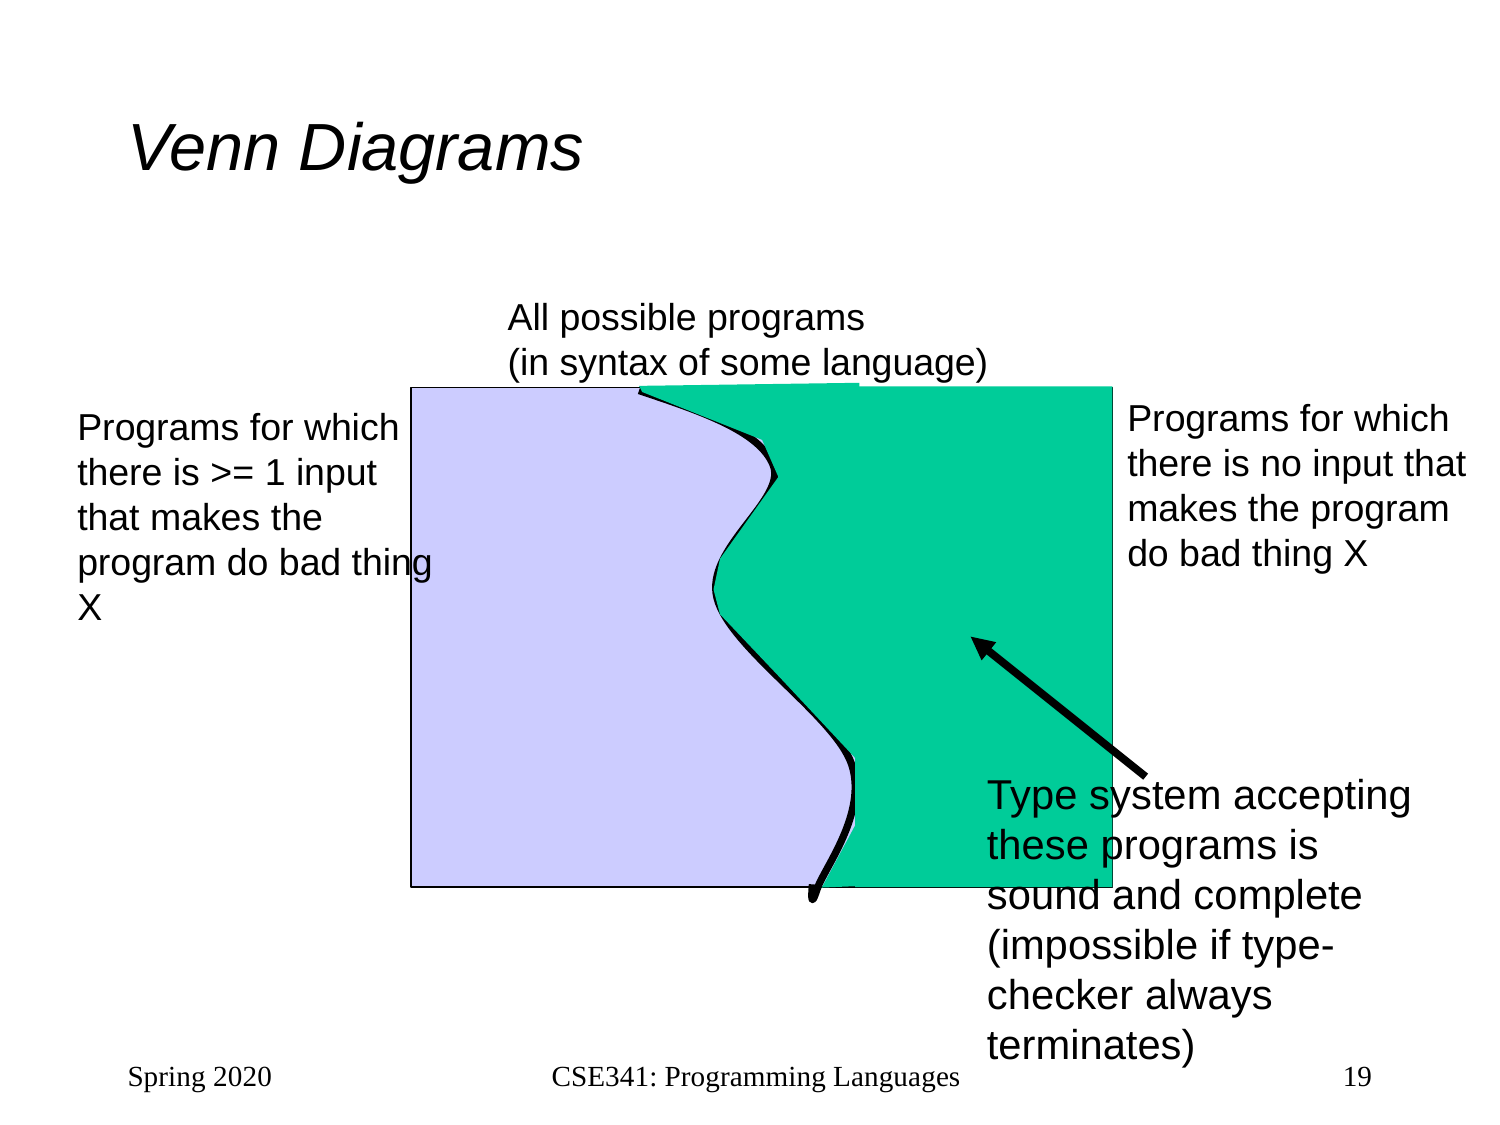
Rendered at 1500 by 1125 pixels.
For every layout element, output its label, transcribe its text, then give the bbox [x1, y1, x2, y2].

footer CSE341: Programming Languages [474, 1049, 1038, 1125]
text_box [639, 390, 855, 900]
text_box Type system accepting these programs is sound and complete (impossible if type-checker always terminates) [972, 760, 1435, 1076]
text_box [639, 382, 860, 763]
text_box [821, 823, 863, 888]
text_box [818, 802, 855, 888]
text_box Programs for which there is no input that makes the program do bad thing X [1113, 386, 1499, 581]
text_box [410, 387, 812, 888]
text_box [855, 386, 1113, 888]
slide_number 19 [1074, 1076, 1388, 1125]
text_box All possible programs (in syntax of some language) [492, 285, 1004, 391]
slide_number Spring 2020 [112, 1049, 426, 1125]
text_box [845, 749, 855, 773]
text_box Programs for which there is >= 1 input that makes the program do bad thing X [62, 395, 449, 636]
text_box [970, 636, 1146, 777]
title Venn Diagrams [112, 49, 1388, 238]
